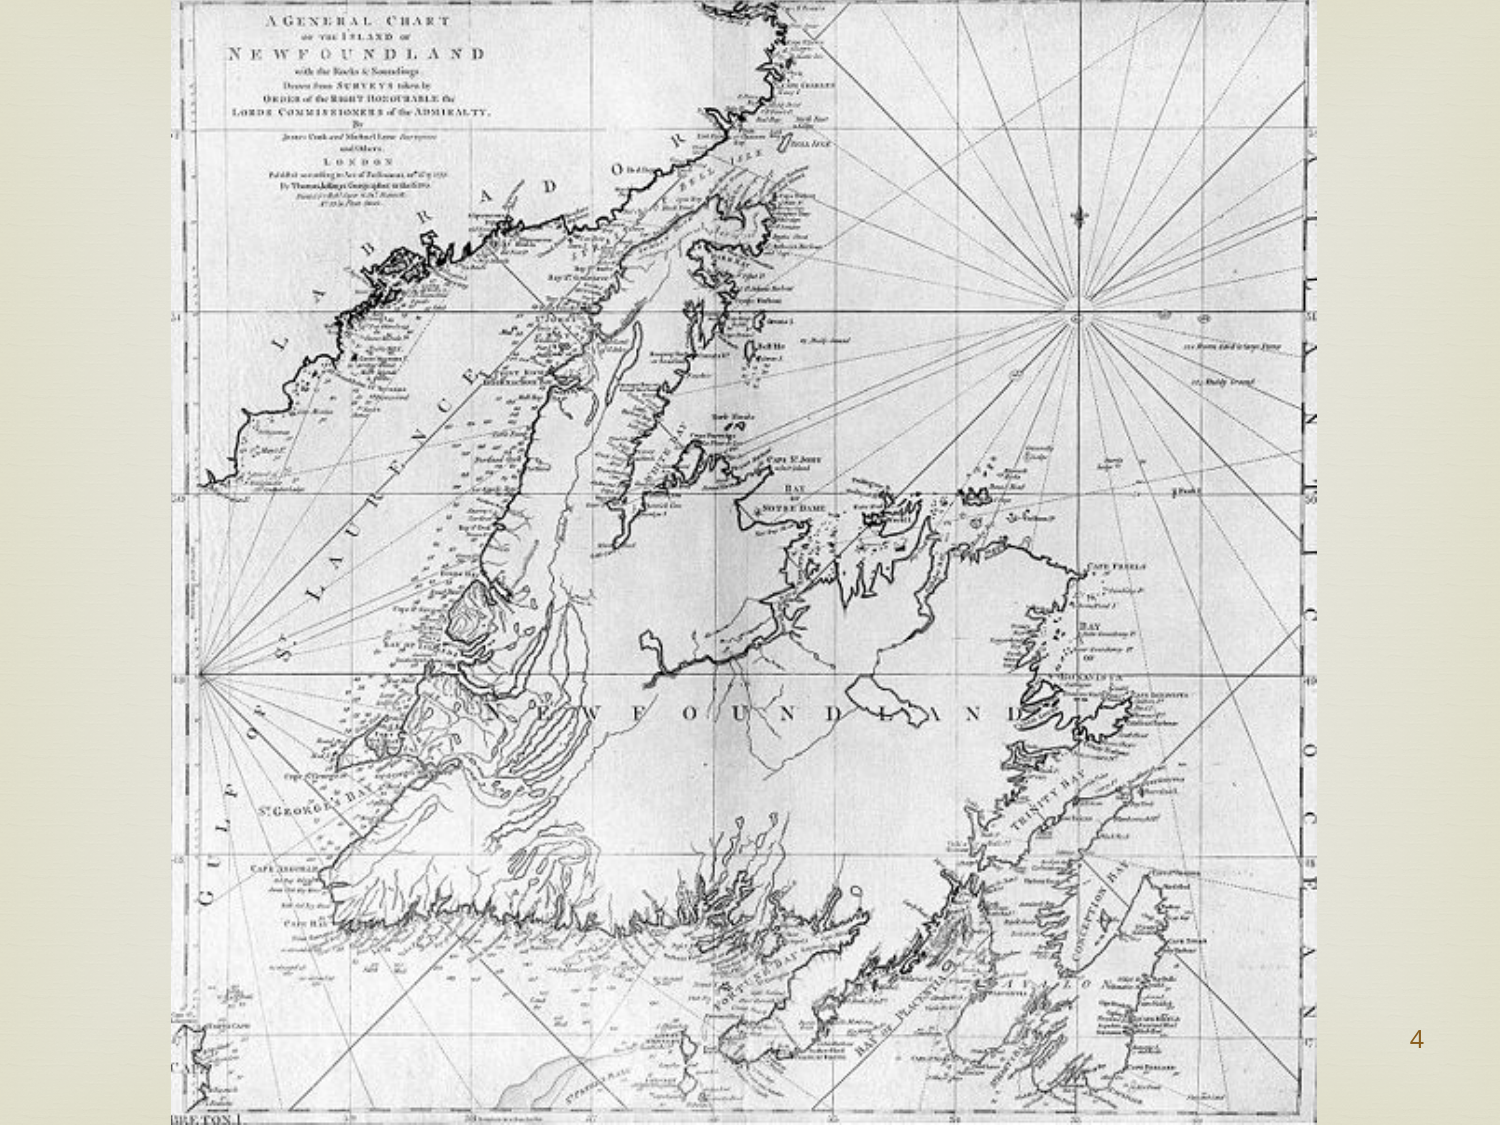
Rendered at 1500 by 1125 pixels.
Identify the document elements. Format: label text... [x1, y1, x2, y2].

slide_number 4 [1323, 1010, 1439, 1071]
picture [170, 0, 1318, 1125]
